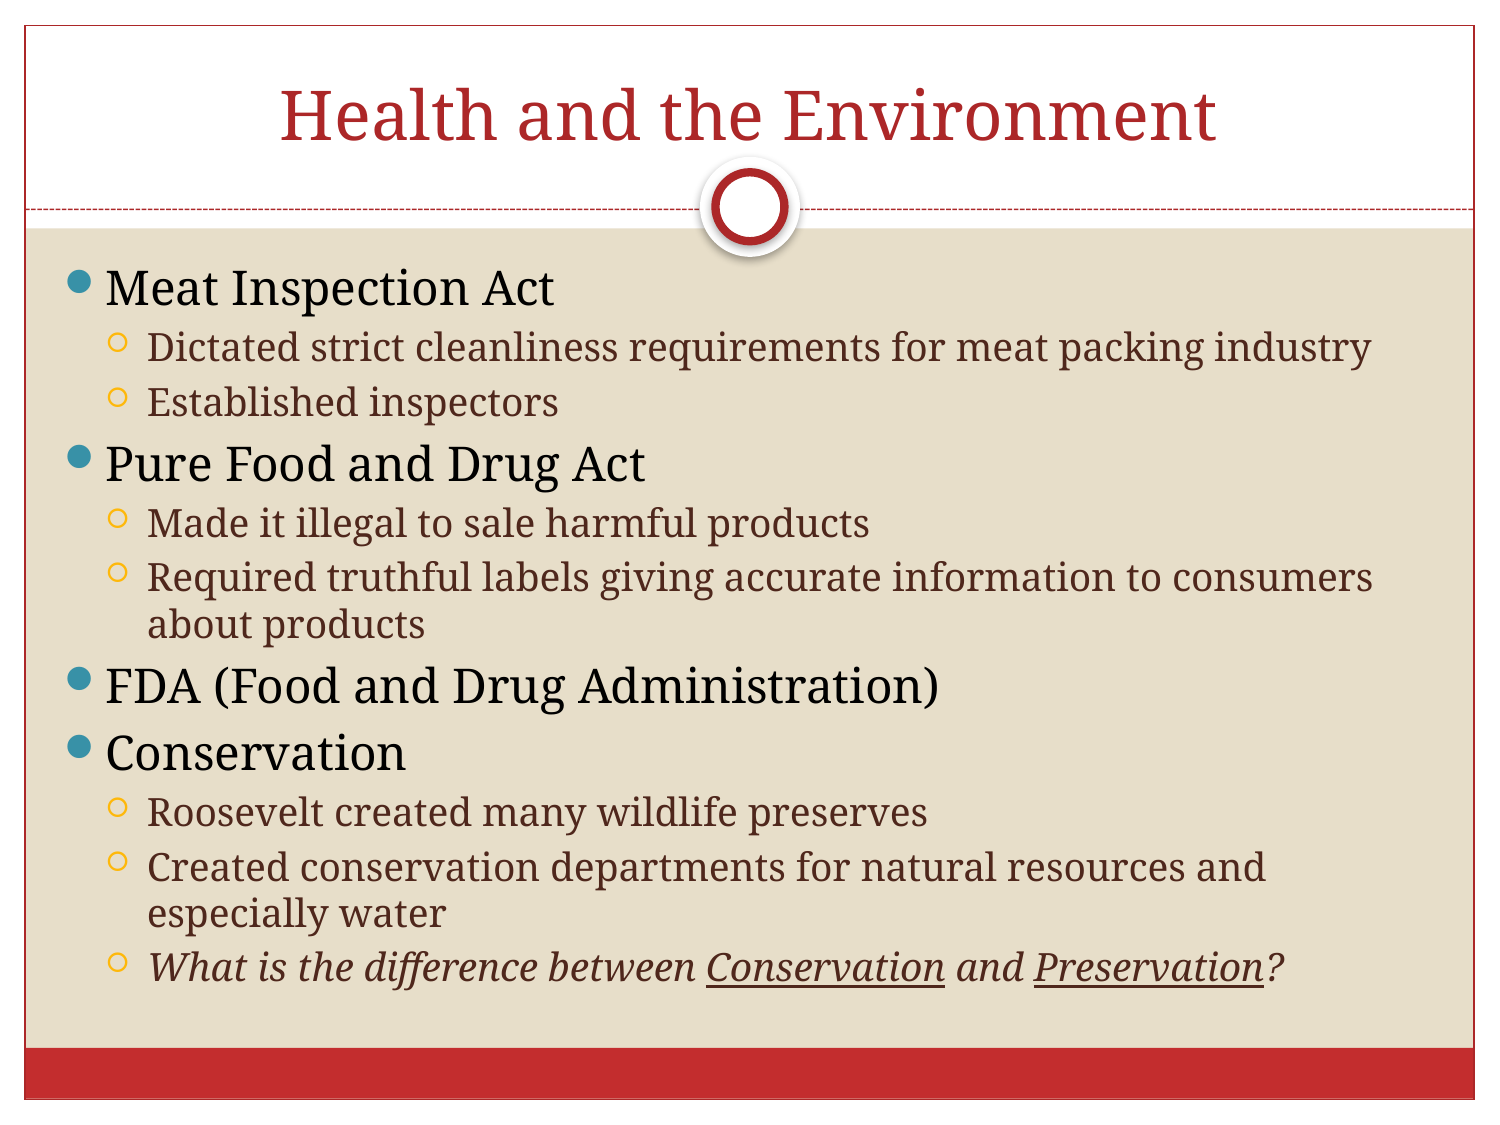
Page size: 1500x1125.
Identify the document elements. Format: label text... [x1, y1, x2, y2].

list Meat Inspection Act Dictated strict cleanliness requirements for meat packing industry Established inspectors Pure Food and Drug Act Made it illegal to sale harmful products Required truthful labels giving accurate information to consumers about products FDA (Food and Drug Administration) Conservation Roosevelt created many wildlife preserves Created conservation departments for natural resources and especially water What is the difference between Conservation and Preservation? [49, 250, 1445, 1001]
title Health and the Environment [49, 37, 1450, 162]
